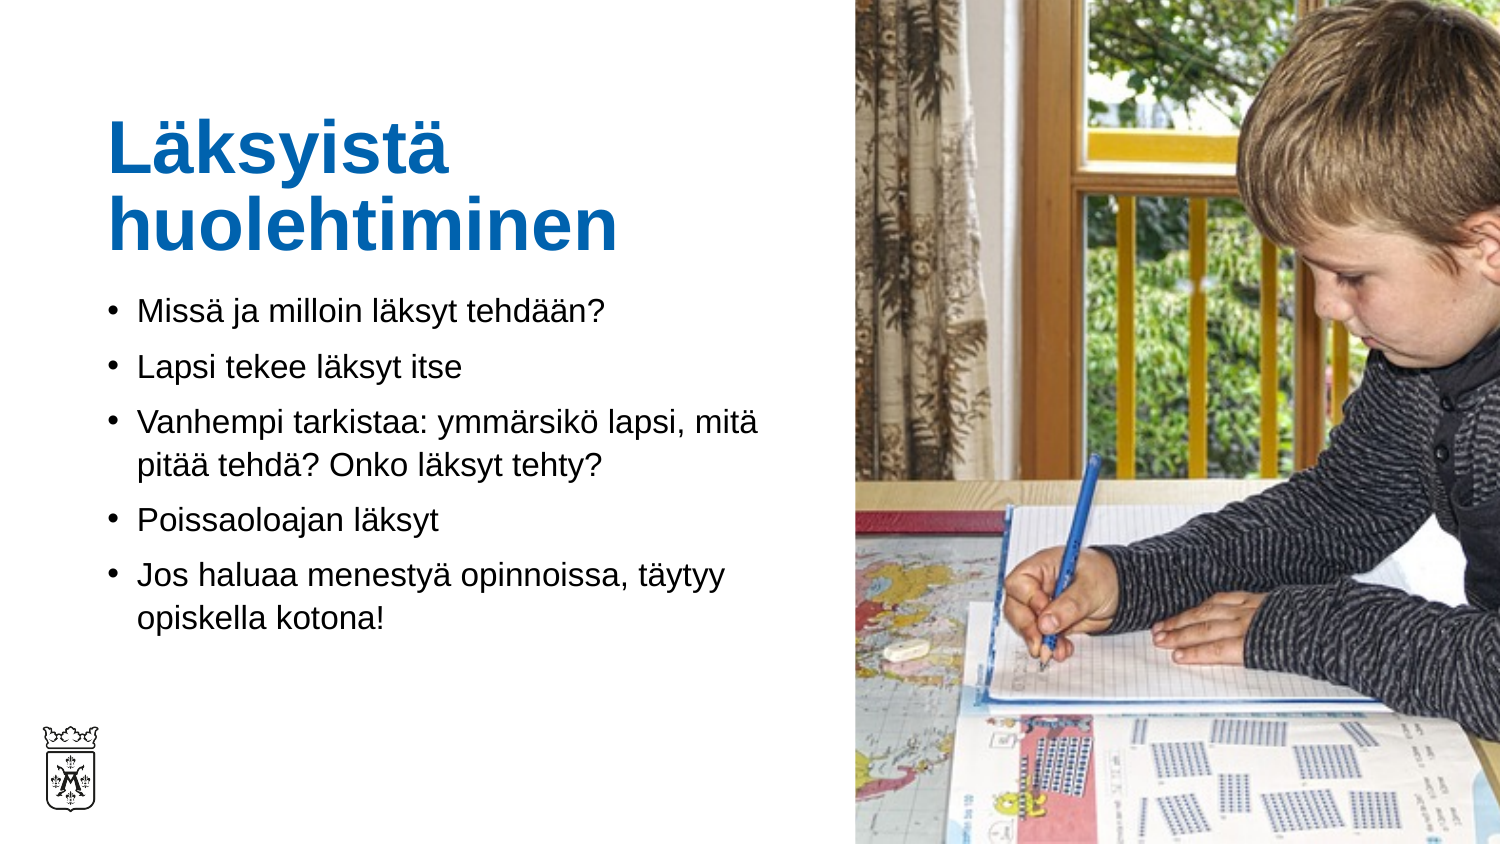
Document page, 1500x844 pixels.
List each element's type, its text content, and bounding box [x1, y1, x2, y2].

picture [42, 725, 105, 813]
title Läksyistä huolehtiminen [107, 87, 811, 266]
list Missä ja milloin läksyt tehdään? Lapsi tekee läksyt itse Vanhempi tarkistaa: ymmärsikö lapsi, mitä pitää tehdä? Onko läksyt tehty? Poissaoloajan läksyt Jos haluaa menestyä opinnoissa, täytyy opiskella kotona! [107, 286, 811, 715]
picture [855, 0, 1500, 844]
